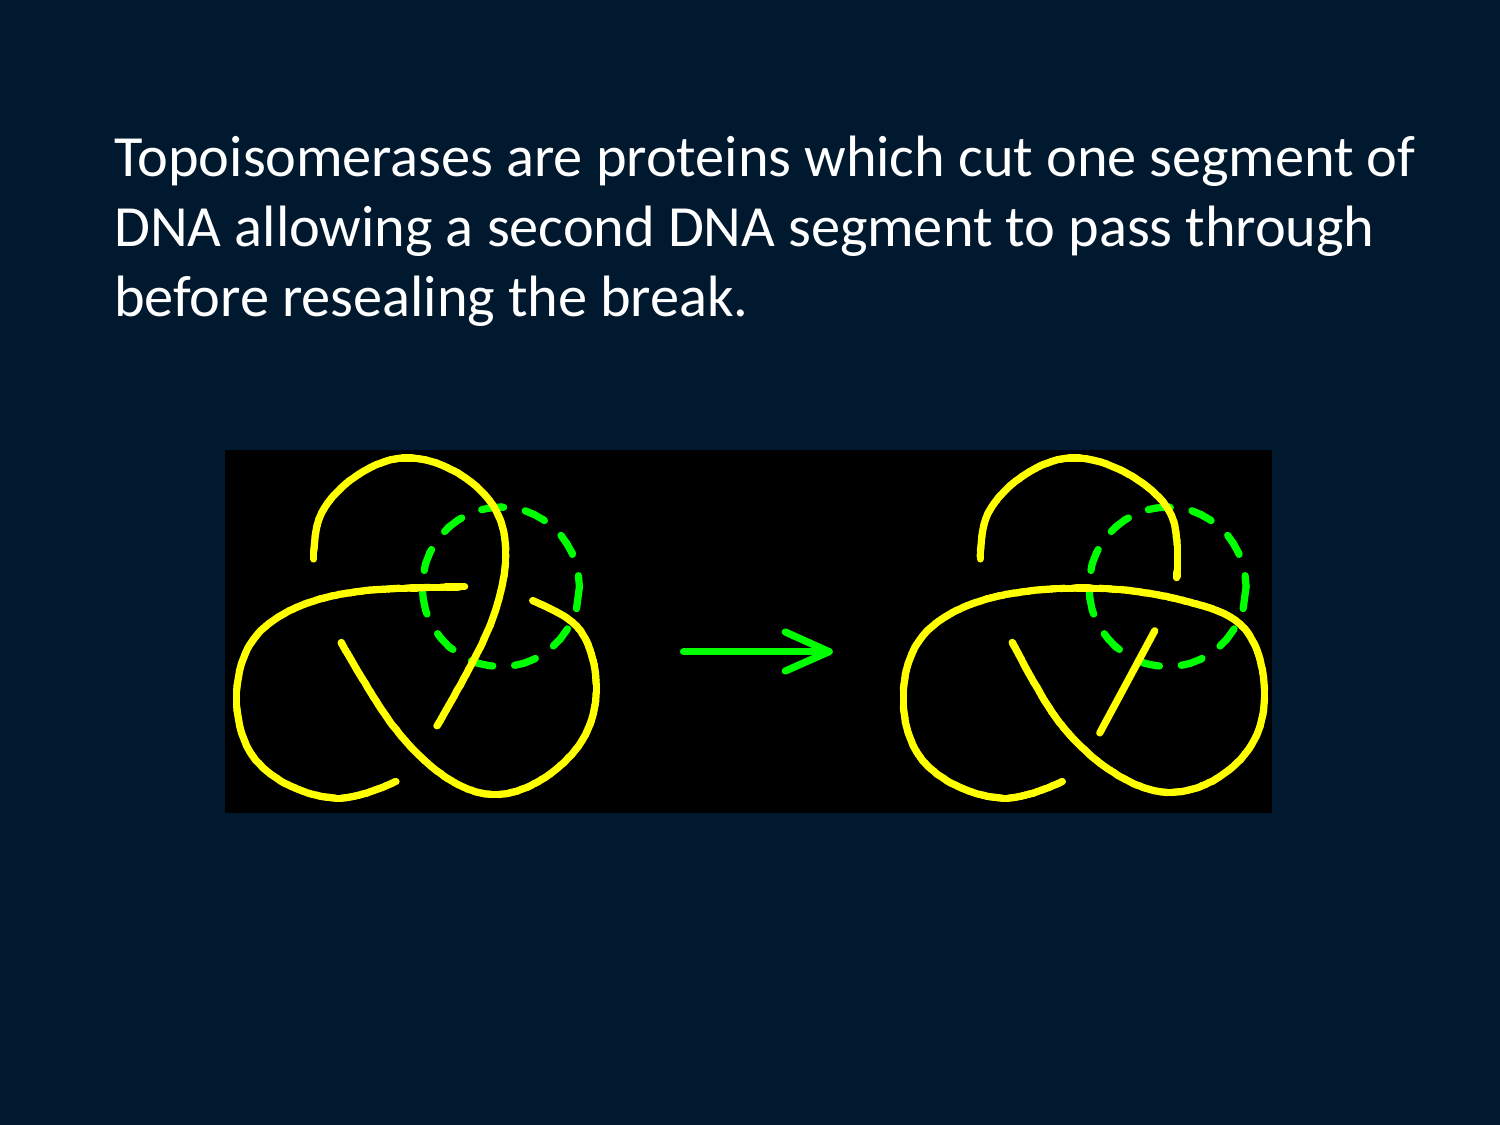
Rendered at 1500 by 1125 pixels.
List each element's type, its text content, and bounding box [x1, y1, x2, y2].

picture [224, 449, 1273, 813]
text_box Topoisomerases are proteins which cut one segment of DNA allowing a second DNA segment to pass through before resealing the break. [99, 110, 1463, 335]
